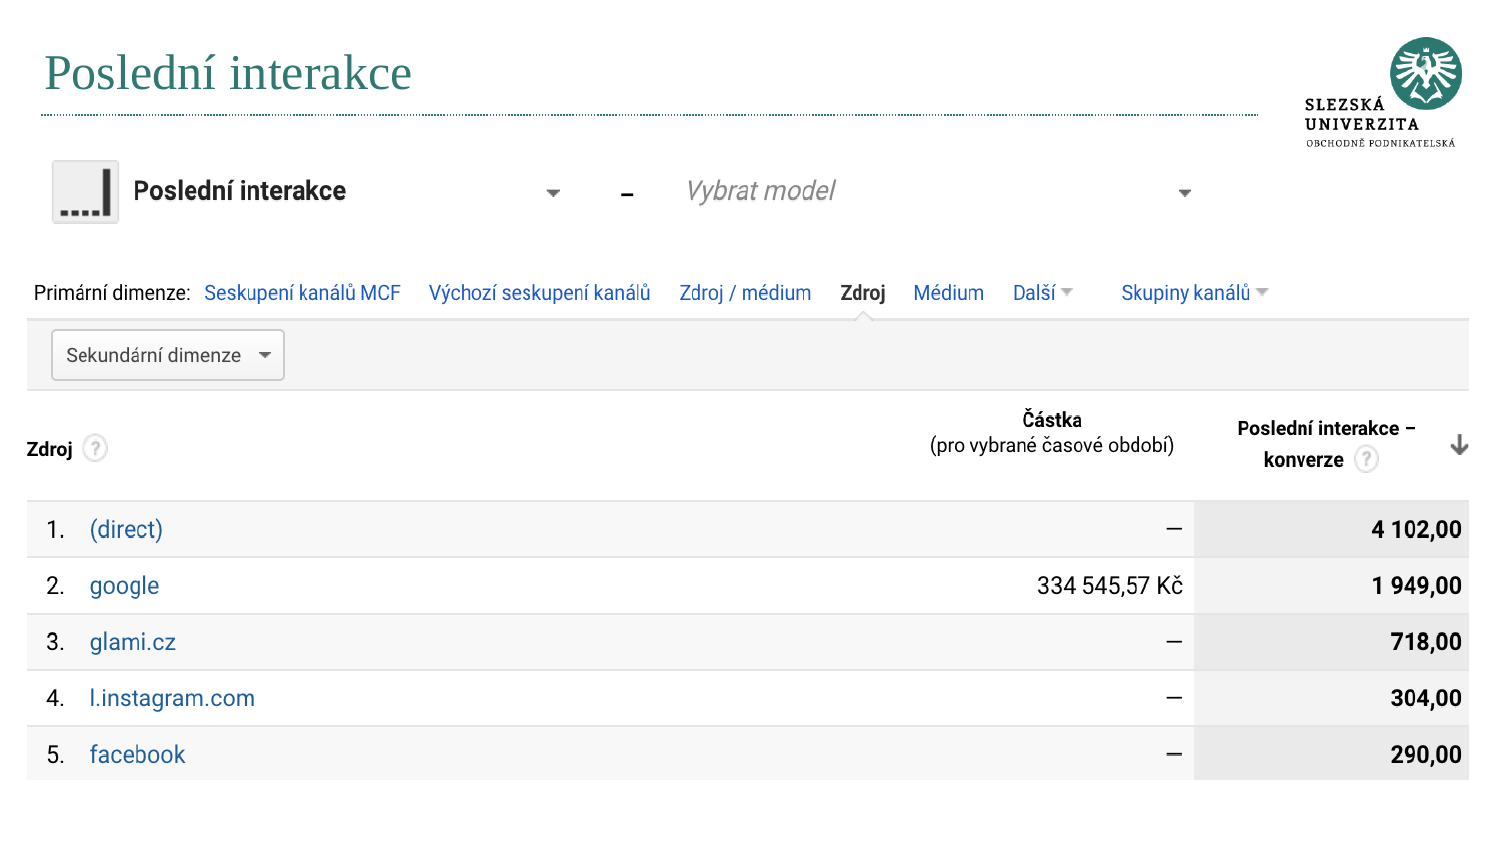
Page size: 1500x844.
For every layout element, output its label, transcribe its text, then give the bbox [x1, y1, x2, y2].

title Poslední interakce [29, 32, 668, 116]
picture [27, 37, 1469, 780]
